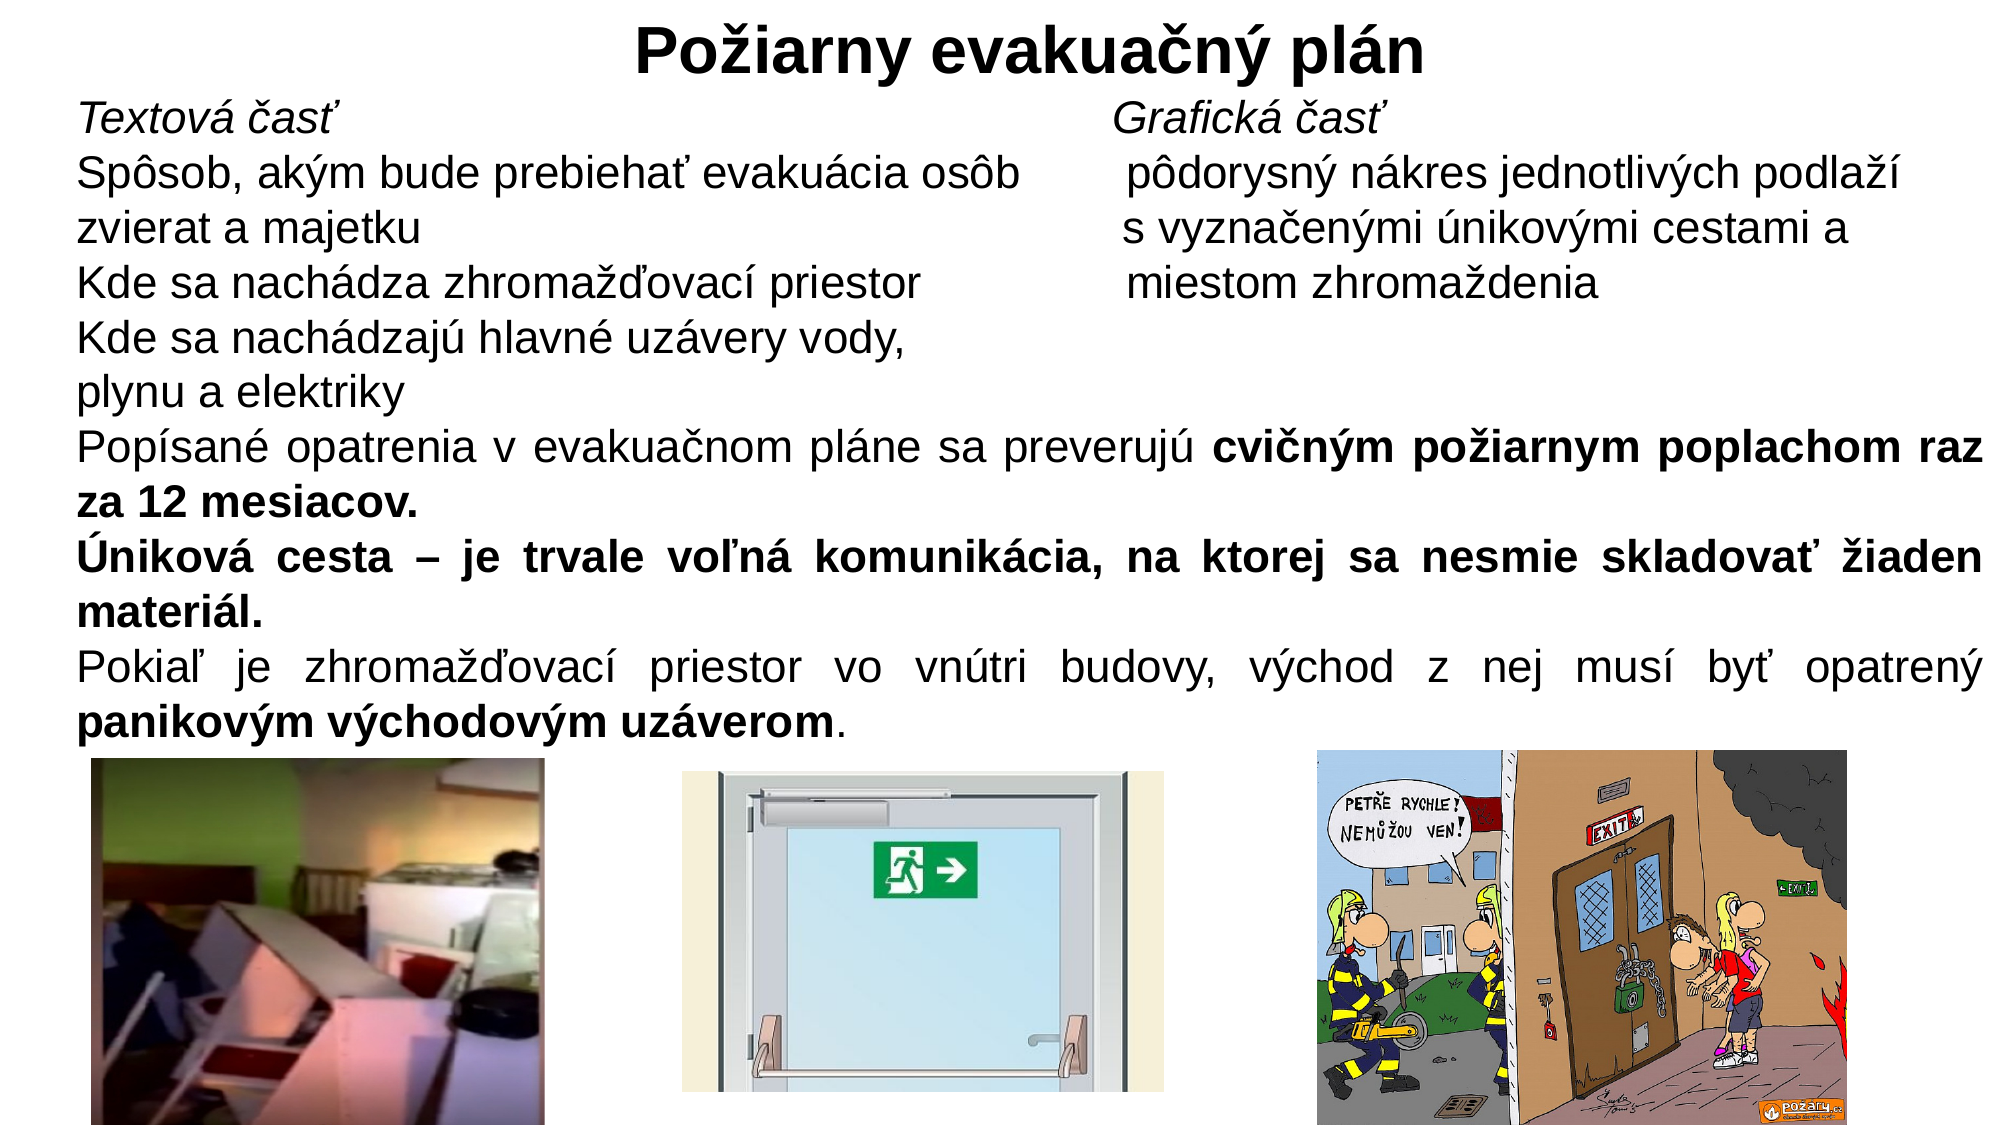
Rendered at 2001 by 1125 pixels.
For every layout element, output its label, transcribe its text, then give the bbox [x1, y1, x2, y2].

text_box Požiarny evakuačný plán Textová časť Grafická časť Spôsob, akým bude prebiehať evakuácia osôb pôdorysný nákres jednotlivých podlaží zvierat a majetku s vyznačenými únikovými cestami a Kde sa nachádza zhromažďovací priestor miestom zhromaždenia Kde sa nachádzajú hlavné uzávery vody, plynu a elektriky Popísané opatrenia v evakuačnom pláne sa preverujú cvičným požiarnym poplachom raz za 12 mesiacov. Úniková cesta – je trvale voľná komunikácia, na ktorej sa nesmie skladovať žiaden materiál. Pokiaľ je zhromažďovací priestor vo vnútri budovy, východ z nej musí byť opatrený panikovým východovým uzáverom. [61, 0, 2000, 755]
picture [90, 758, 545, 1125]
picture [1317, 750, 1847, 1125]
picture [682, 770, 1164, 1092]
